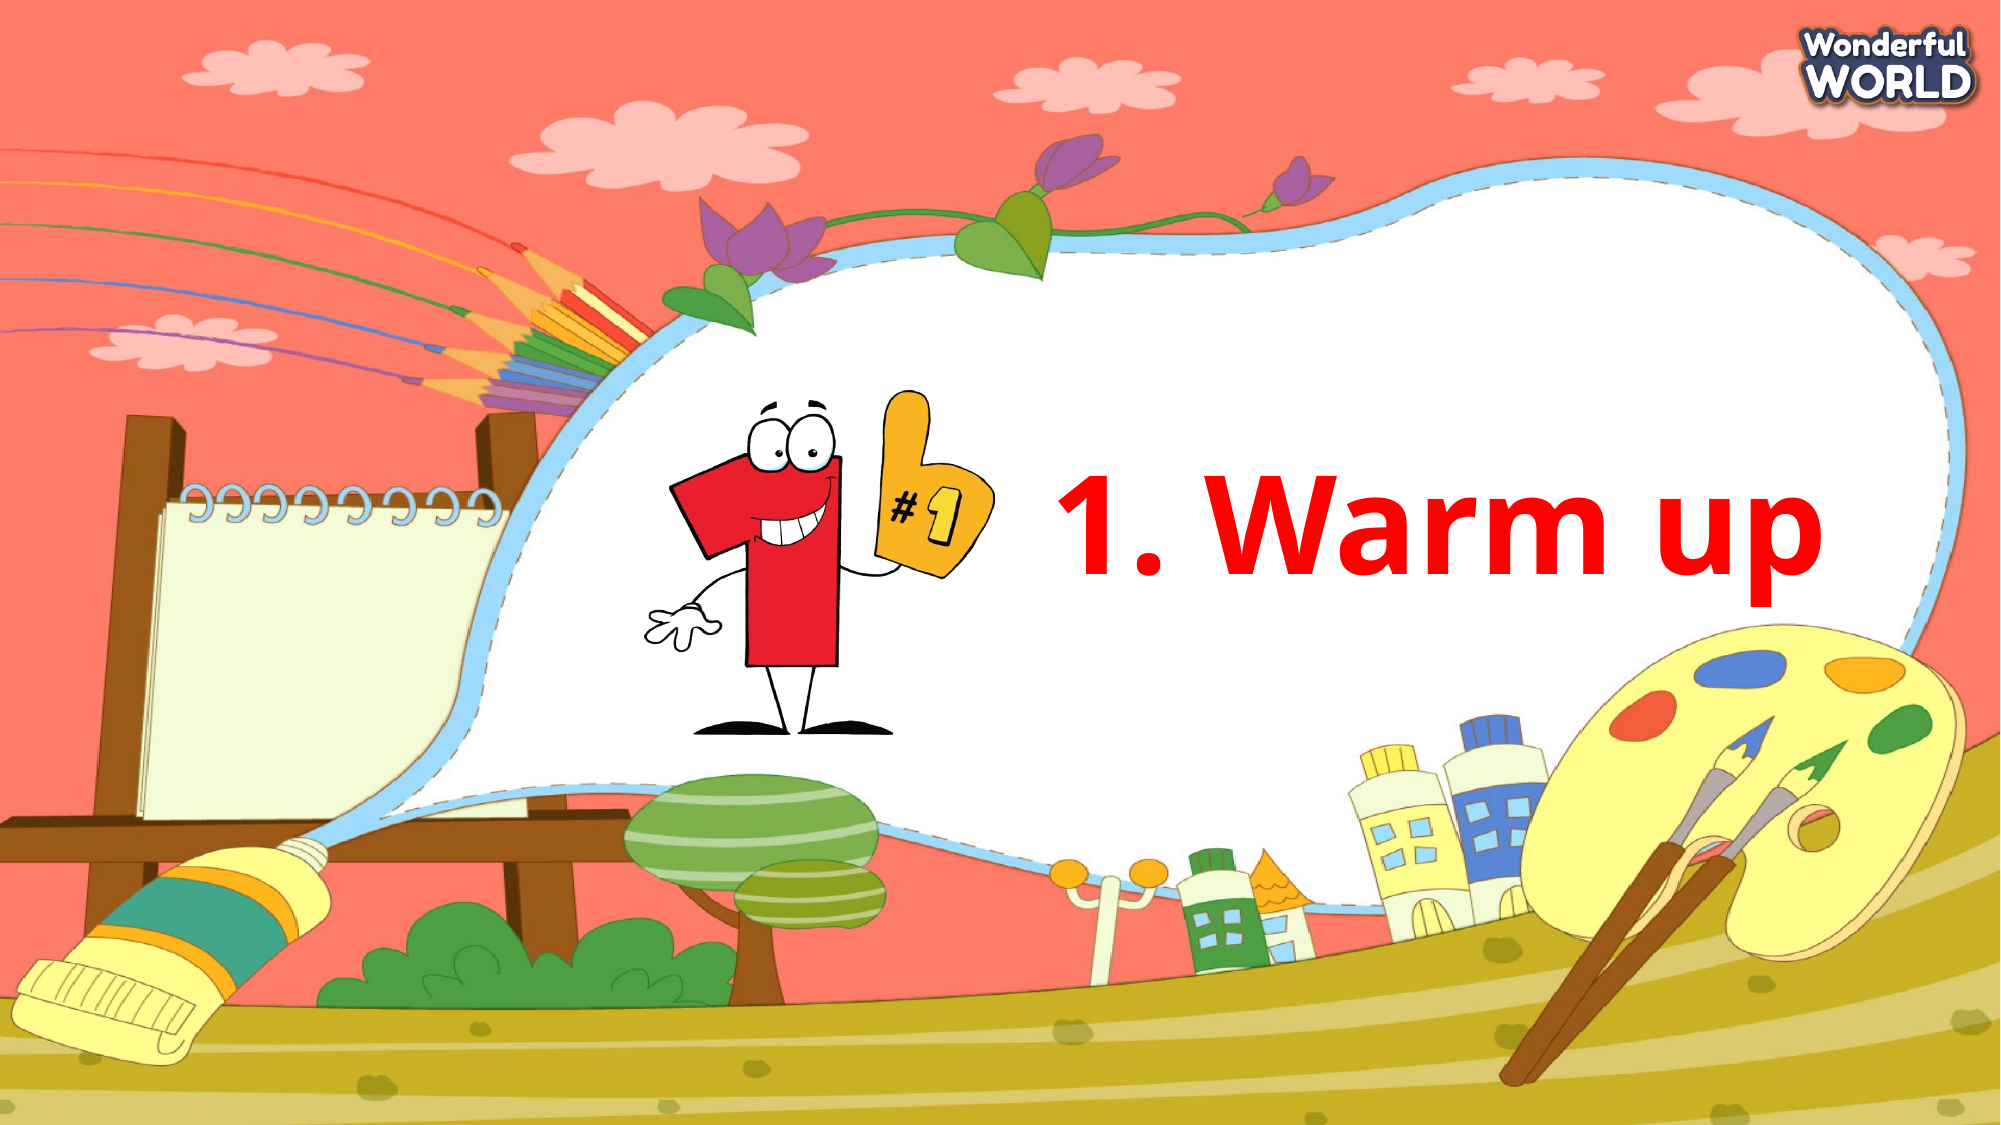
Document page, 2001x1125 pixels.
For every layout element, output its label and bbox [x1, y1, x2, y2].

picture [0, 0, 2001, 1125]
text_box [636, 390, 1859, 735]
